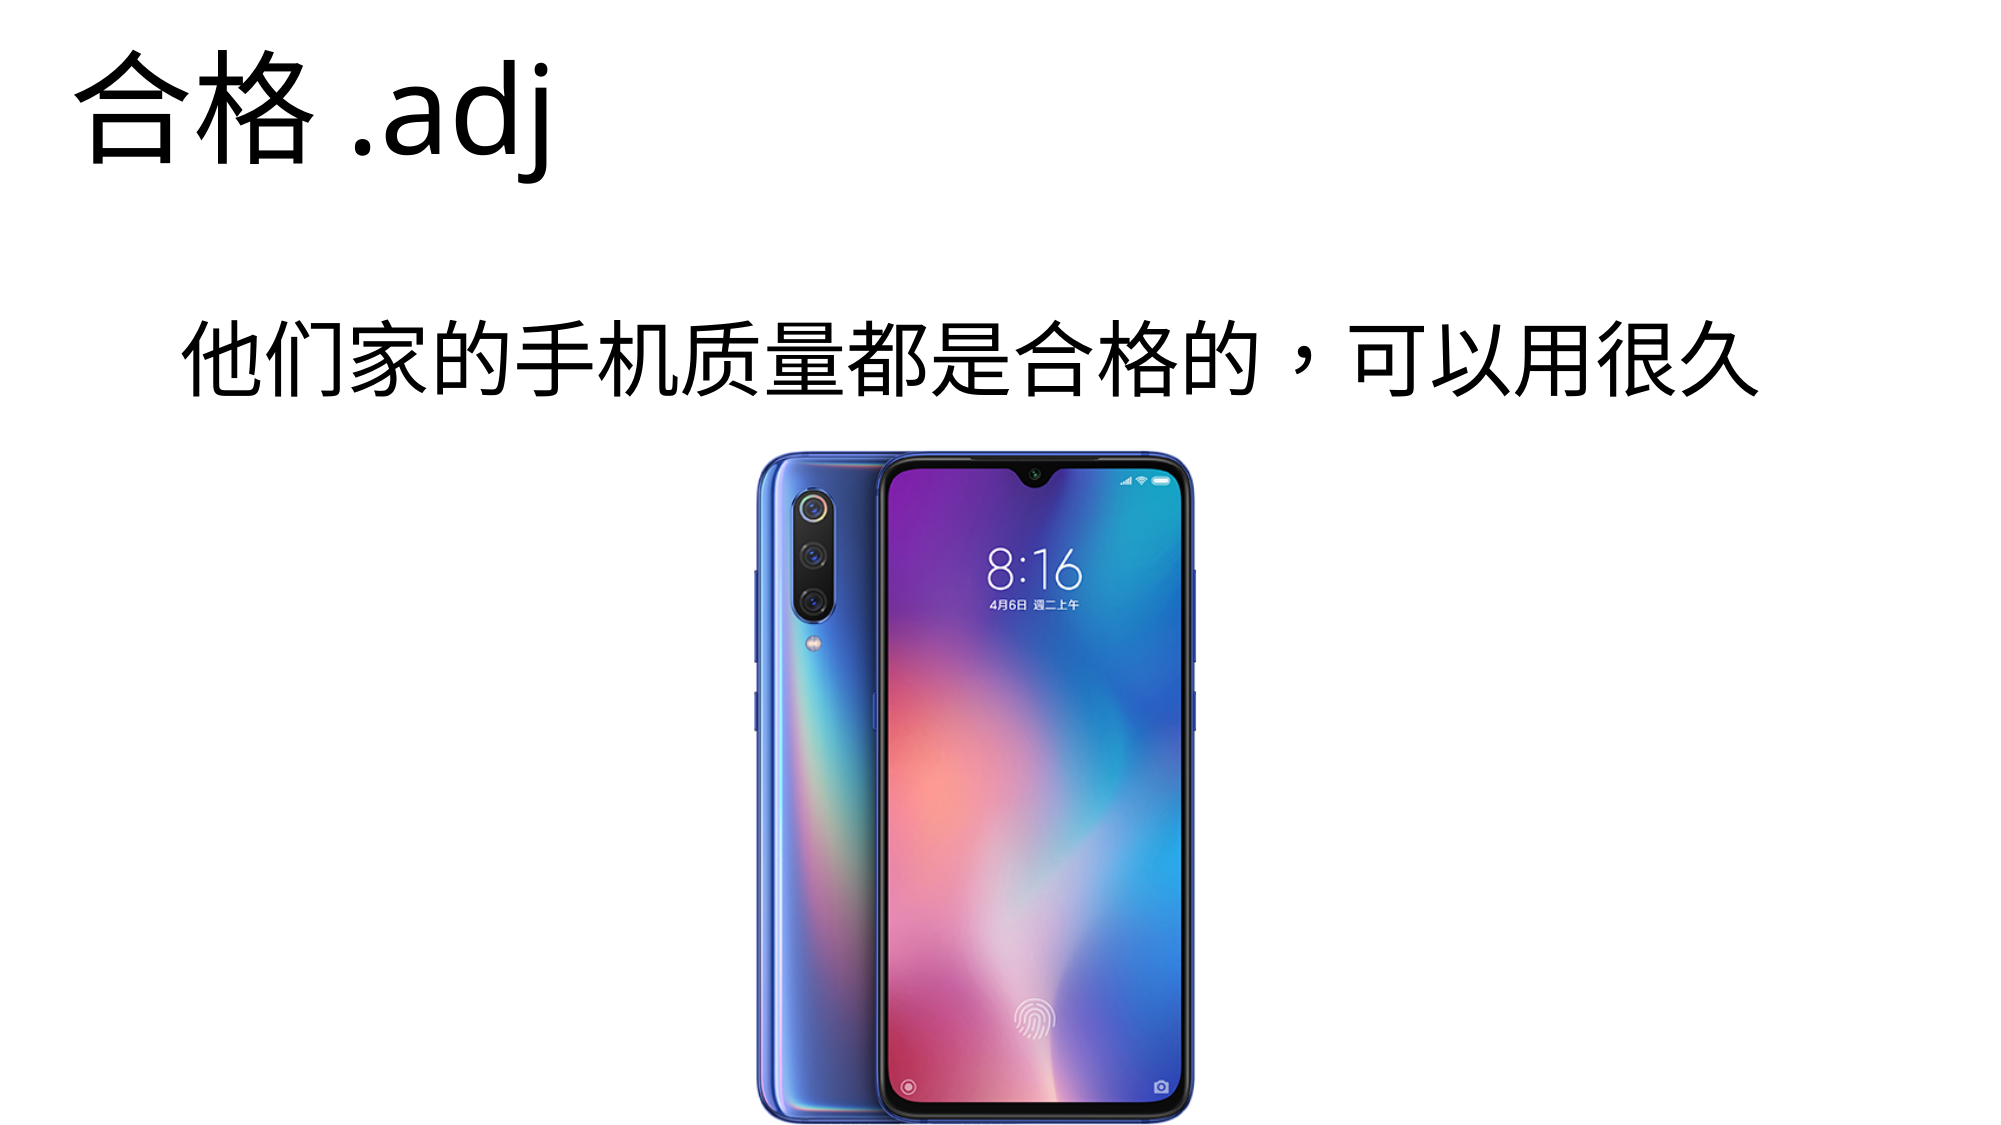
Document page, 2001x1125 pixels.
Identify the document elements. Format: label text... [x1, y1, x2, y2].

text_box 他们家的手机质量都是合格的，可以用很久 [55, 188, 1888, 539]
picture [502, 315, 1445, 1125]
title 合格.adj [55, 38, 1831, 188]
